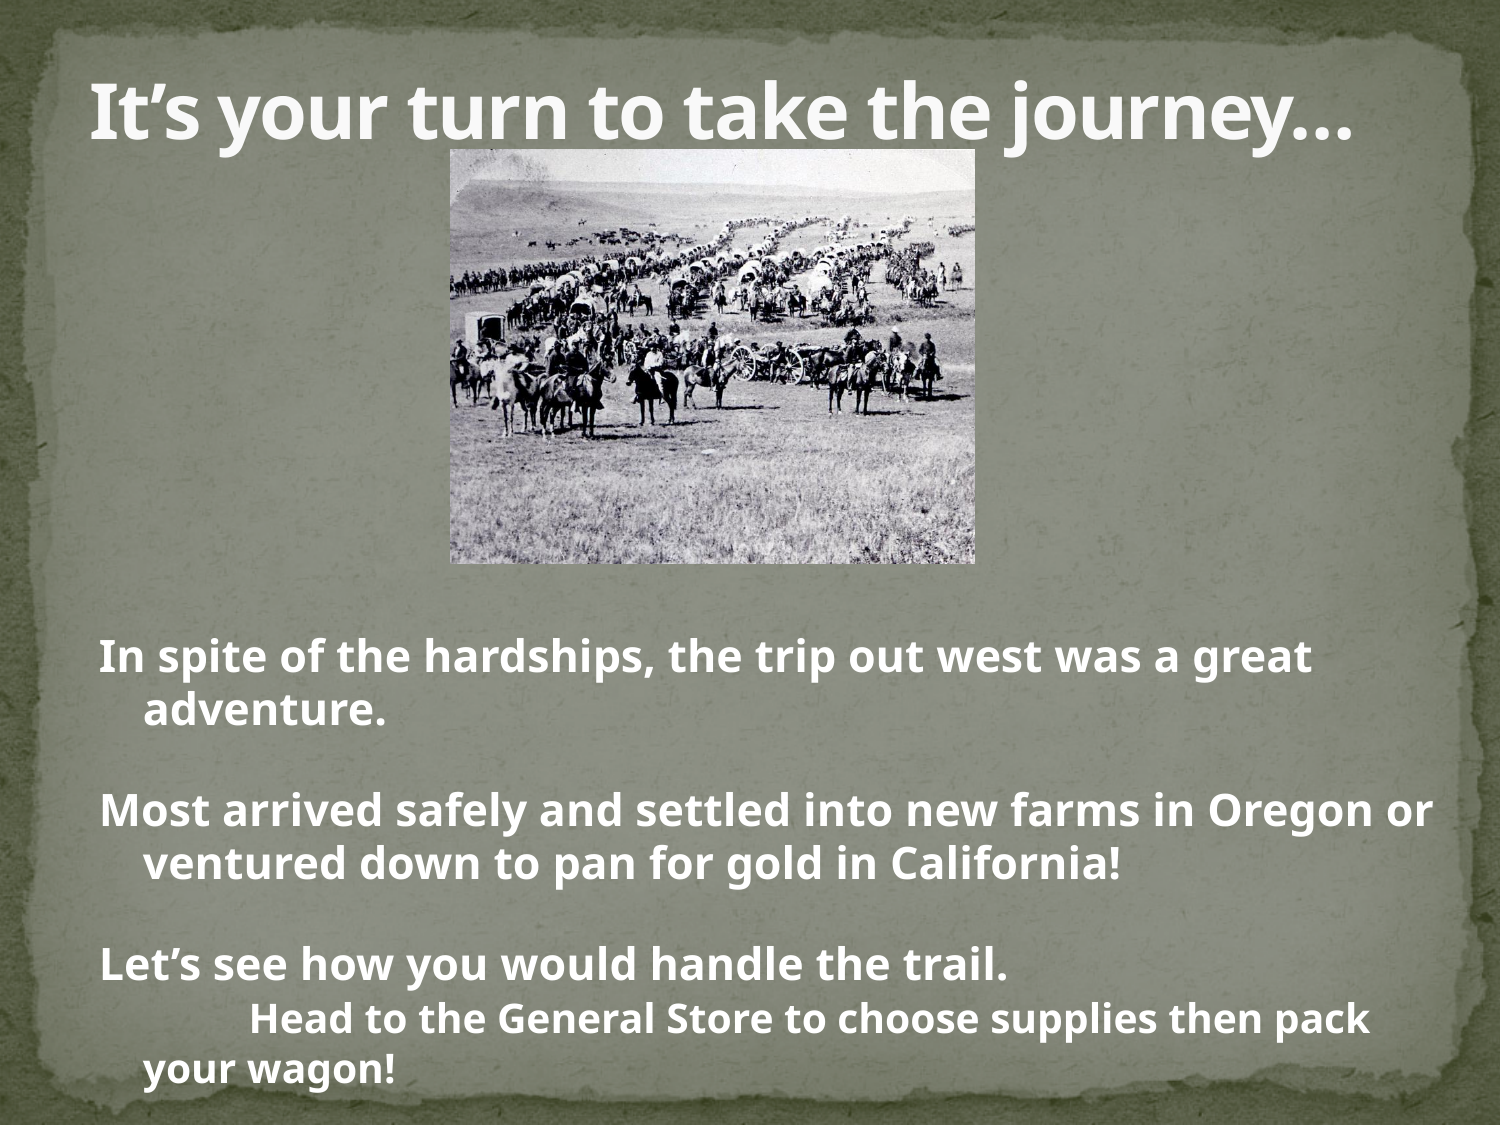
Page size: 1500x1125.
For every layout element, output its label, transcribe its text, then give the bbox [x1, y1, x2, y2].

list In spite of the hardships, the trip out west was a great adventure. Most arrived safely and settled into new farms in Oregon or ventured down to pan for gold in California! Let’s see how you would handle the trail. Head to the General Store to choose supplies then pack your wagon! [84, 375, 1465, 1125]
picture [450, 149, 975, 564]
title It’s your turn to take the journey… [74, 37, 1425, 163]
